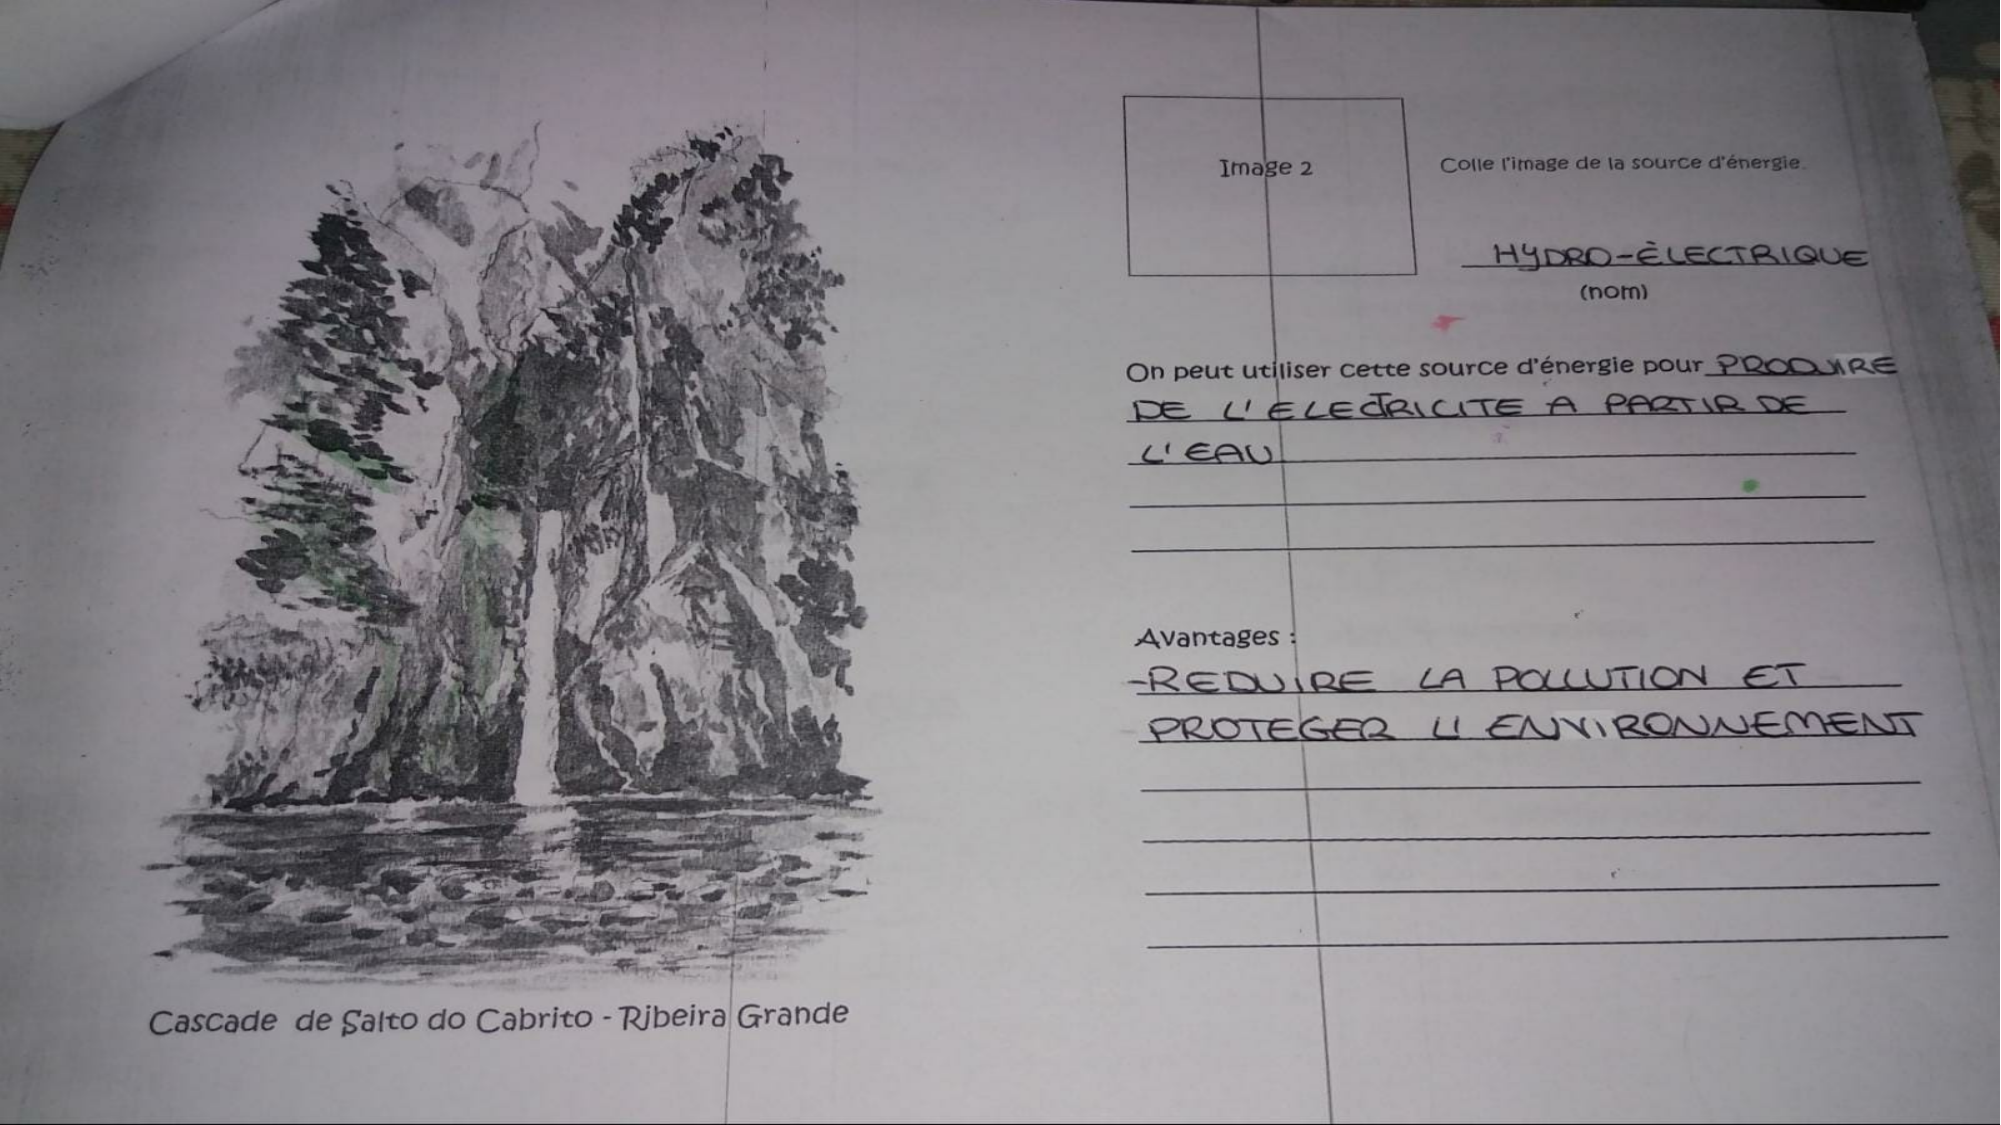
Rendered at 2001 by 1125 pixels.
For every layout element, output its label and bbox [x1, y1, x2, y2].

list [0, 0, 2000, 1125]
